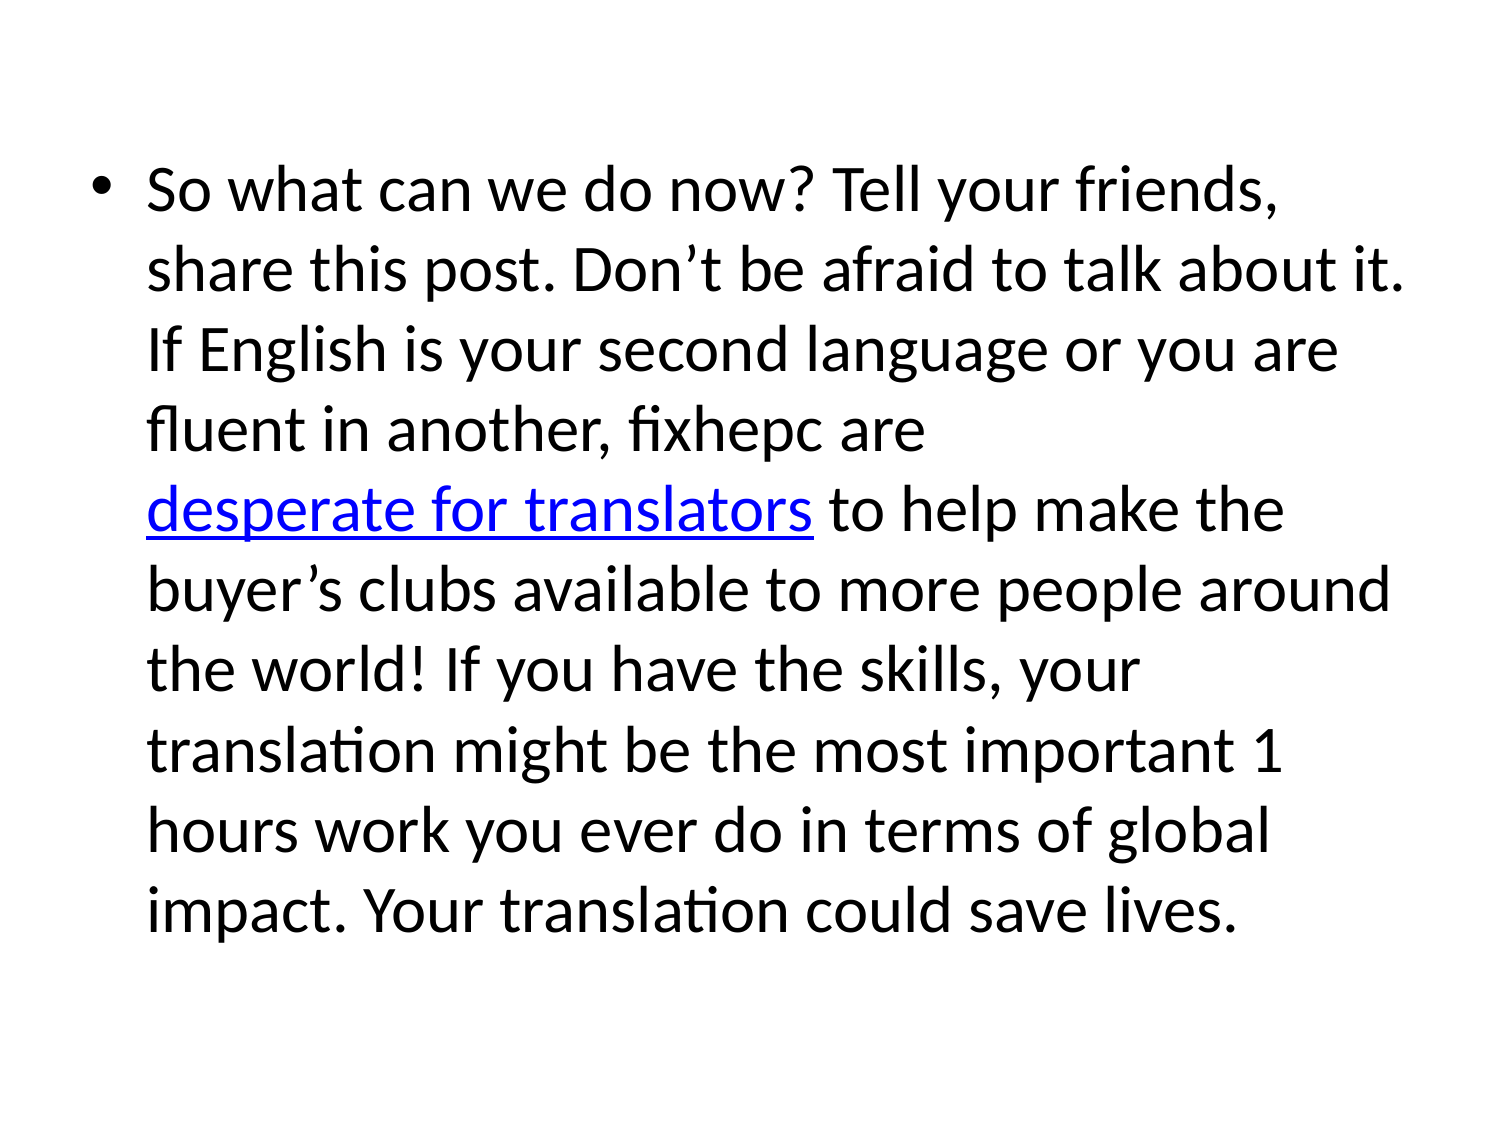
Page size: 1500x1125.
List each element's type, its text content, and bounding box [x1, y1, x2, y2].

list So what can we do now? Tell your friends, share this post. Don’t be afraid to talk about it. If English is your second language or you are fluent in another, fixhepc are desperate for translators to help make the buyer’s clubs available to more people around the world! If you have the skills, your translation might be the most important 1 hours work you ever do in terms of global impact. Your translation could save lives. [75, 137, 1425, 1005]
